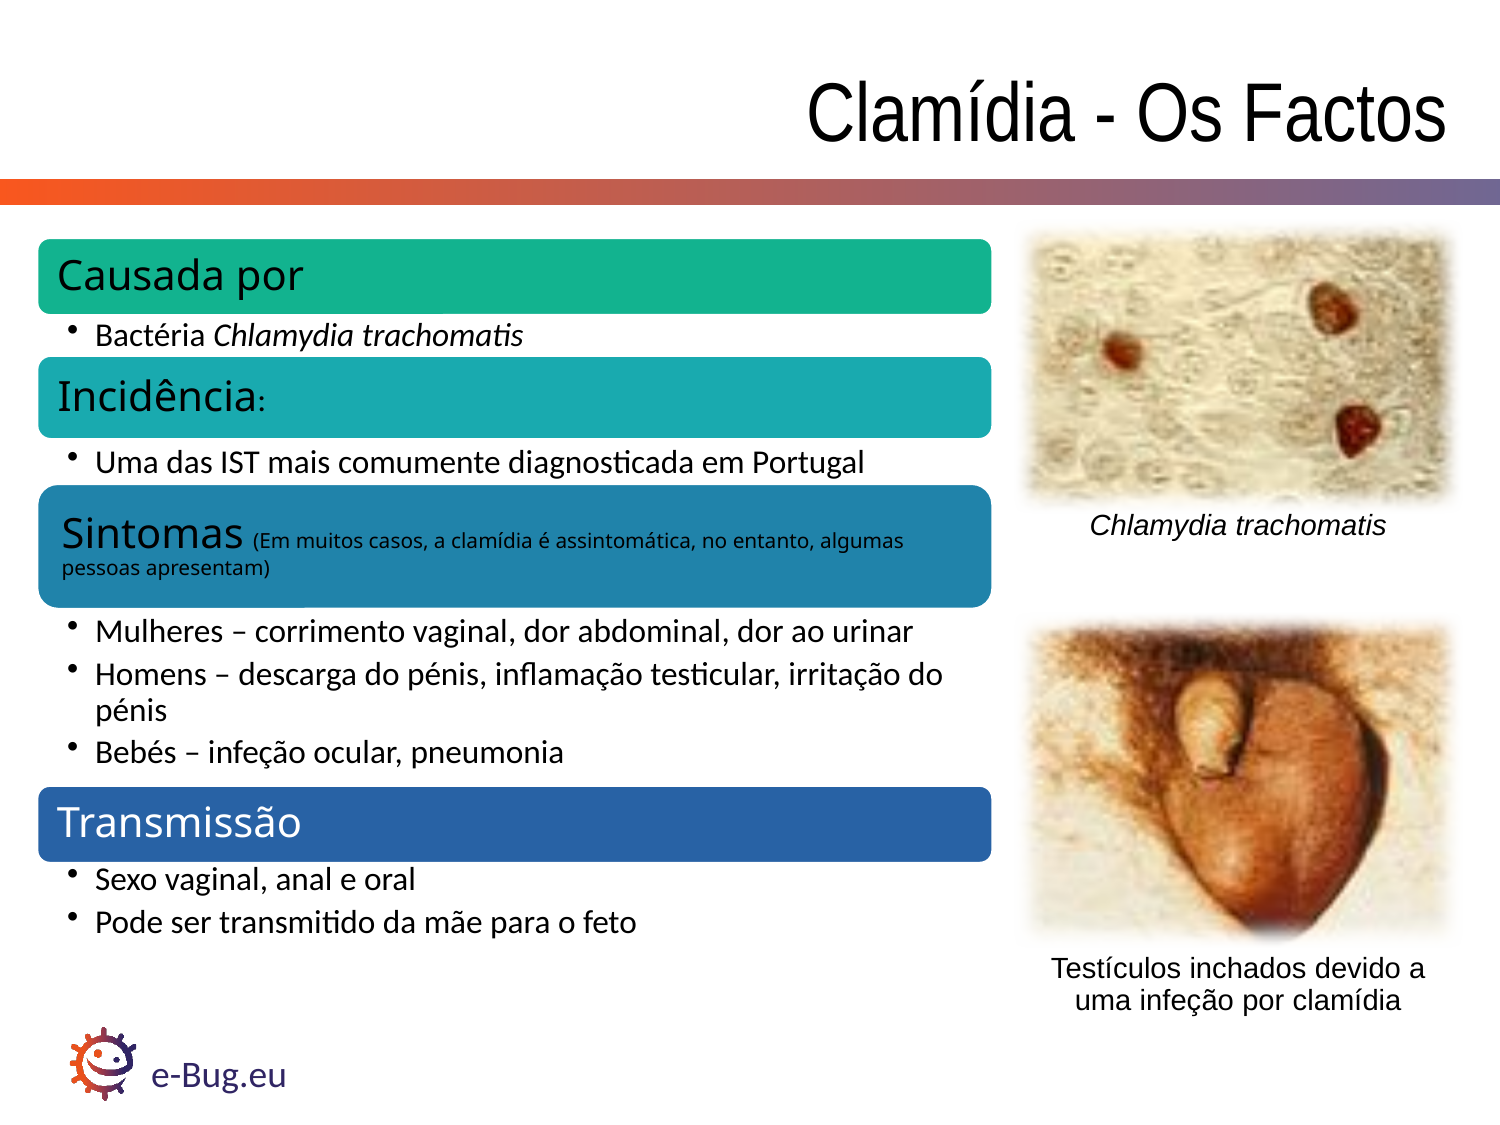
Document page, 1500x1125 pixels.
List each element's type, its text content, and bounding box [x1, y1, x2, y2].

footer e-Bug.eu [136, 1042, 323, 1103]
text_box [0, 178, 1500, 206]
text_box Chlamydia trachomatis [1013, 515, 1464, 562]
title Clamídia - Os Factos [63, 33, 1464, 178]
picture [1013, 611, 1464, 949]
text_box Testículos inchados devido a uma infeção por clamídia [1013, 949, 1464, 1024]
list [36, 234, 993, 949]
picture [69, 1027, 137, 1103]
picture [1013, 218, 1464, 515]
